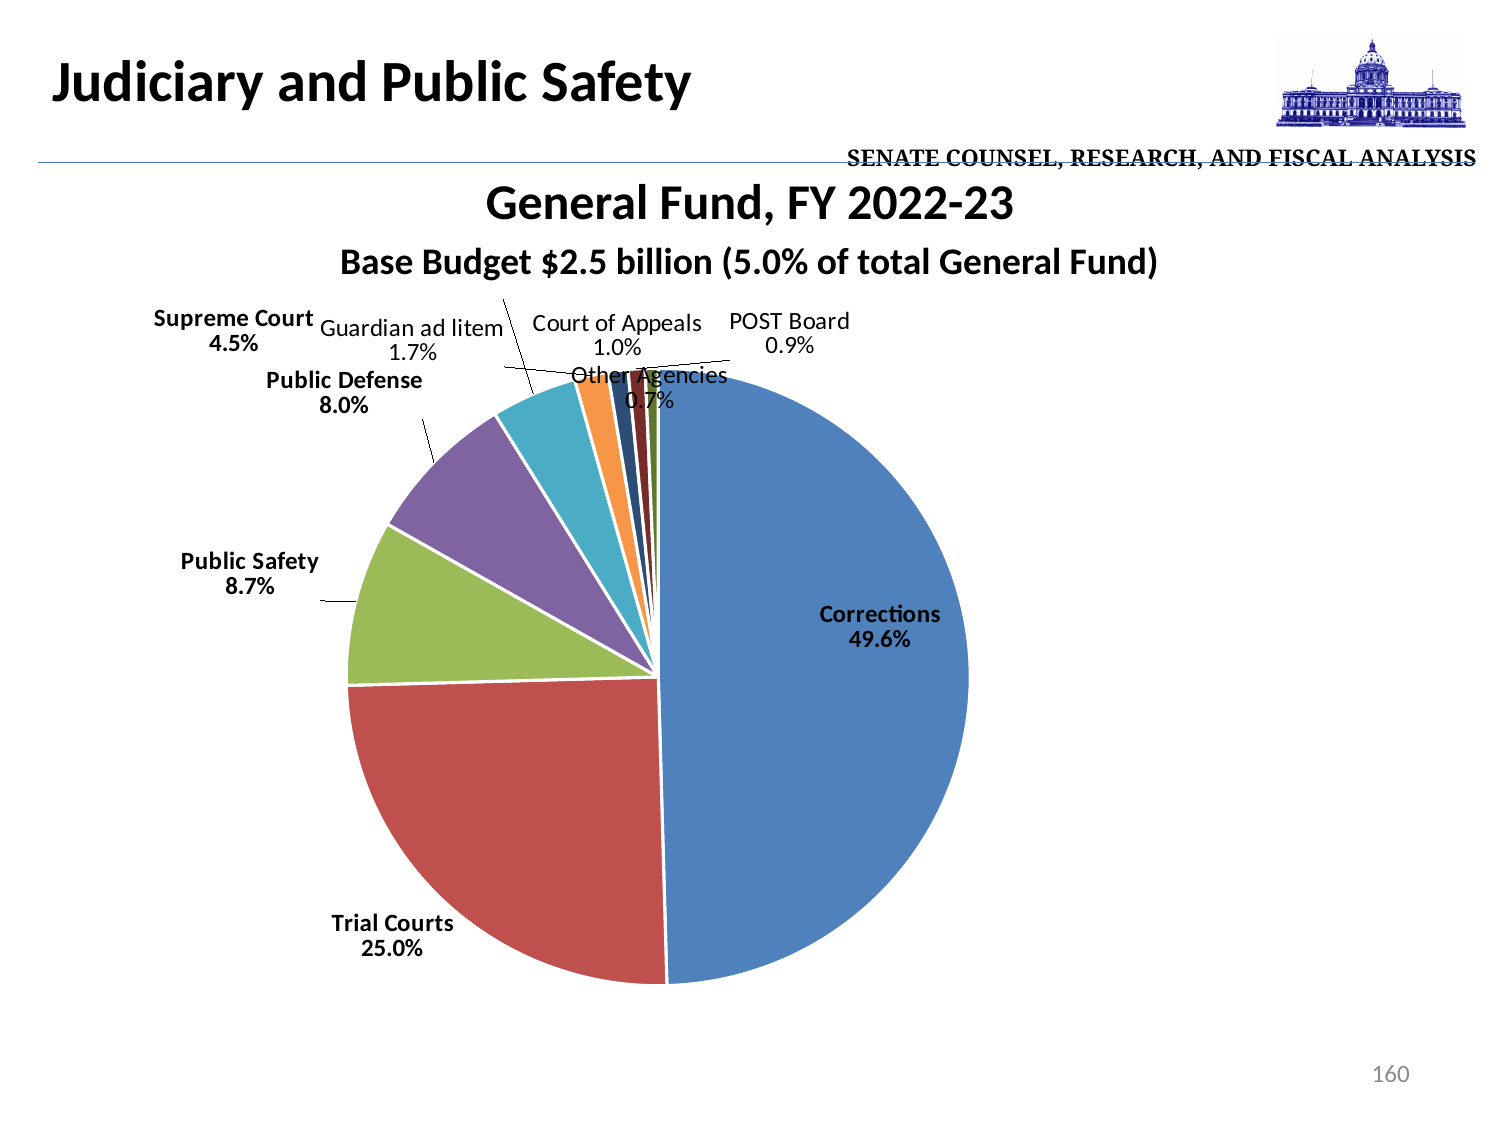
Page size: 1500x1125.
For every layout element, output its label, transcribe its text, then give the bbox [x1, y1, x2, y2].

slide_number 160 [1074, 1076, 1425, 1103]
text_box Judiciary and Public Safety [37, 50, 1225, 162]
text_box General Fund, FY 2022-23 Base Budget $2.5 billion (5.0% of total General Fund) [100, 222, 1400, 291]
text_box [1274, 37, 1466, 129]
chart [54, 299, 1458, 1068]
table_header Senate Counsel, Research, and Fiscal Analysis [0, 0, 1500, 222]
